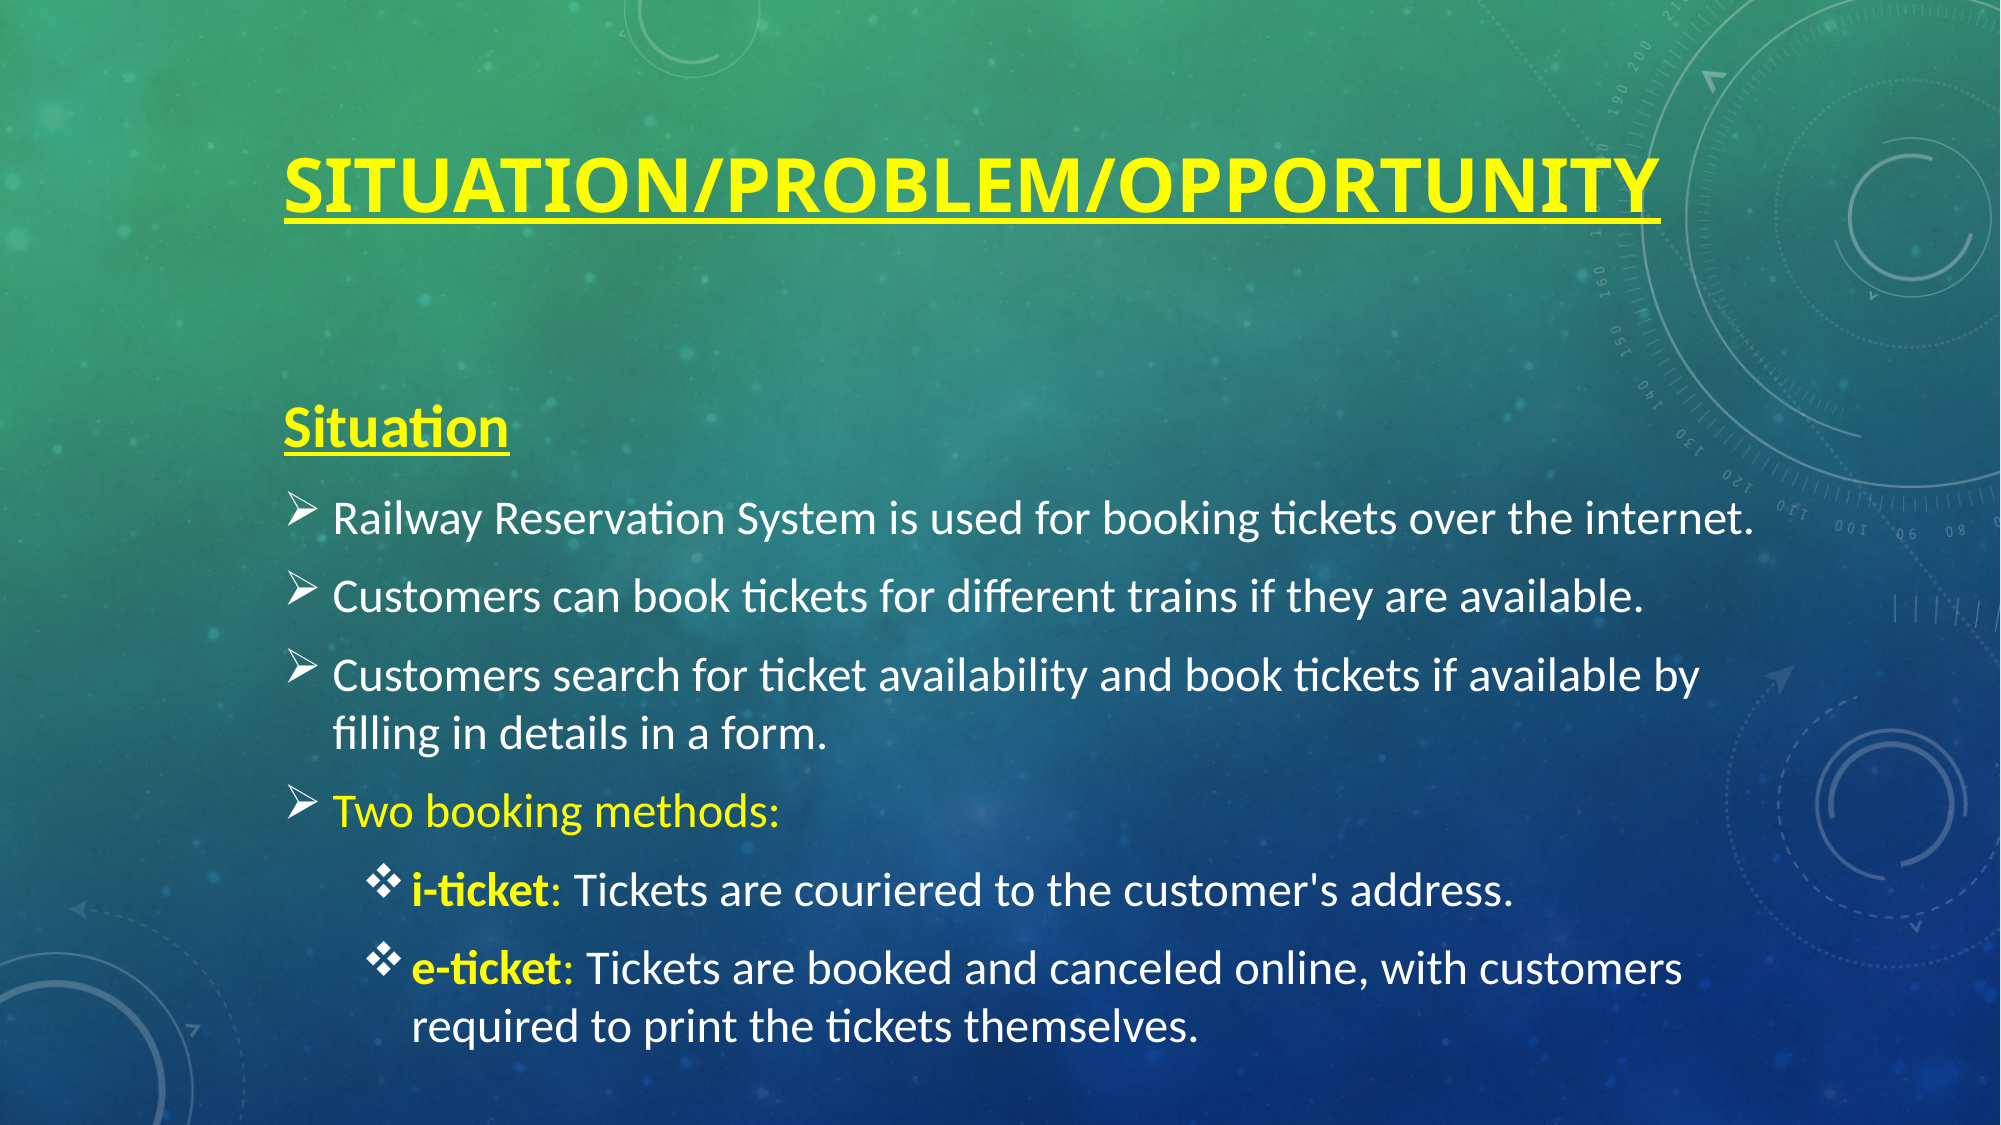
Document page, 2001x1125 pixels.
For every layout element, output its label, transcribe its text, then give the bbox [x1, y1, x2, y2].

picture [0, 0, 2001, 1125]
title Situation/Problem/Opportunity [112, 99, 1775, 266]
list Situation Railway Reservation System is used for booking tickets over the internet. Customers can book tickets for different trains if they are available. Customers search for ticket availability and book tickets if available by filling in details in a form. Two booking methods: i-ticket: Tickets are couriered to the customer's address. e-ticket: Tickets are booked and canceled online, with customers required to print the tickets themselves. [268, 351, 1775, 1073]
